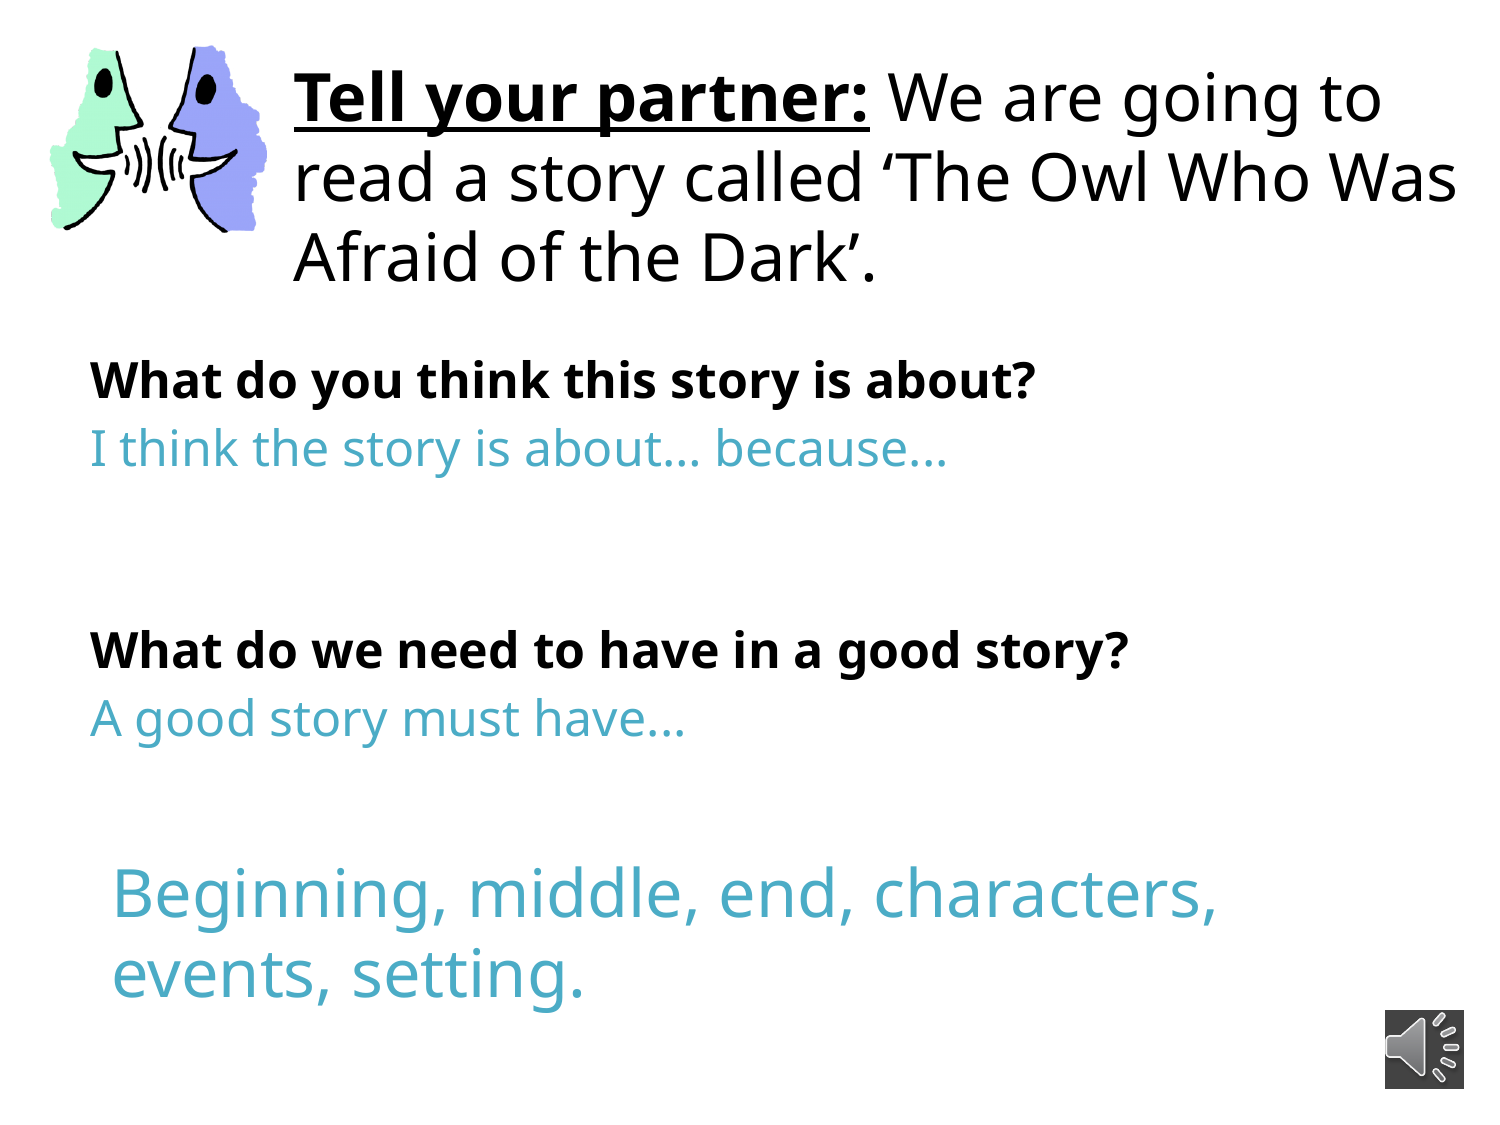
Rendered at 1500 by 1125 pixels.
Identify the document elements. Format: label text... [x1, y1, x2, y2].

picture [1384, 1009, 1465, 1090]
list What do you think this story is about? I think the story is about… because... What do we need to have in a good story? A good story must have... [75, 340, 1425, 1040]
picture [49, 44, 268, 233]
text_box Beginning, middle, end, characters, events, setting. [96, 856, 1446, 1005]
title Tell your partner: We are going to read a story called ‘The Owl Who Was Afraid of the Dark’. [279, 81, 1500, 269]
